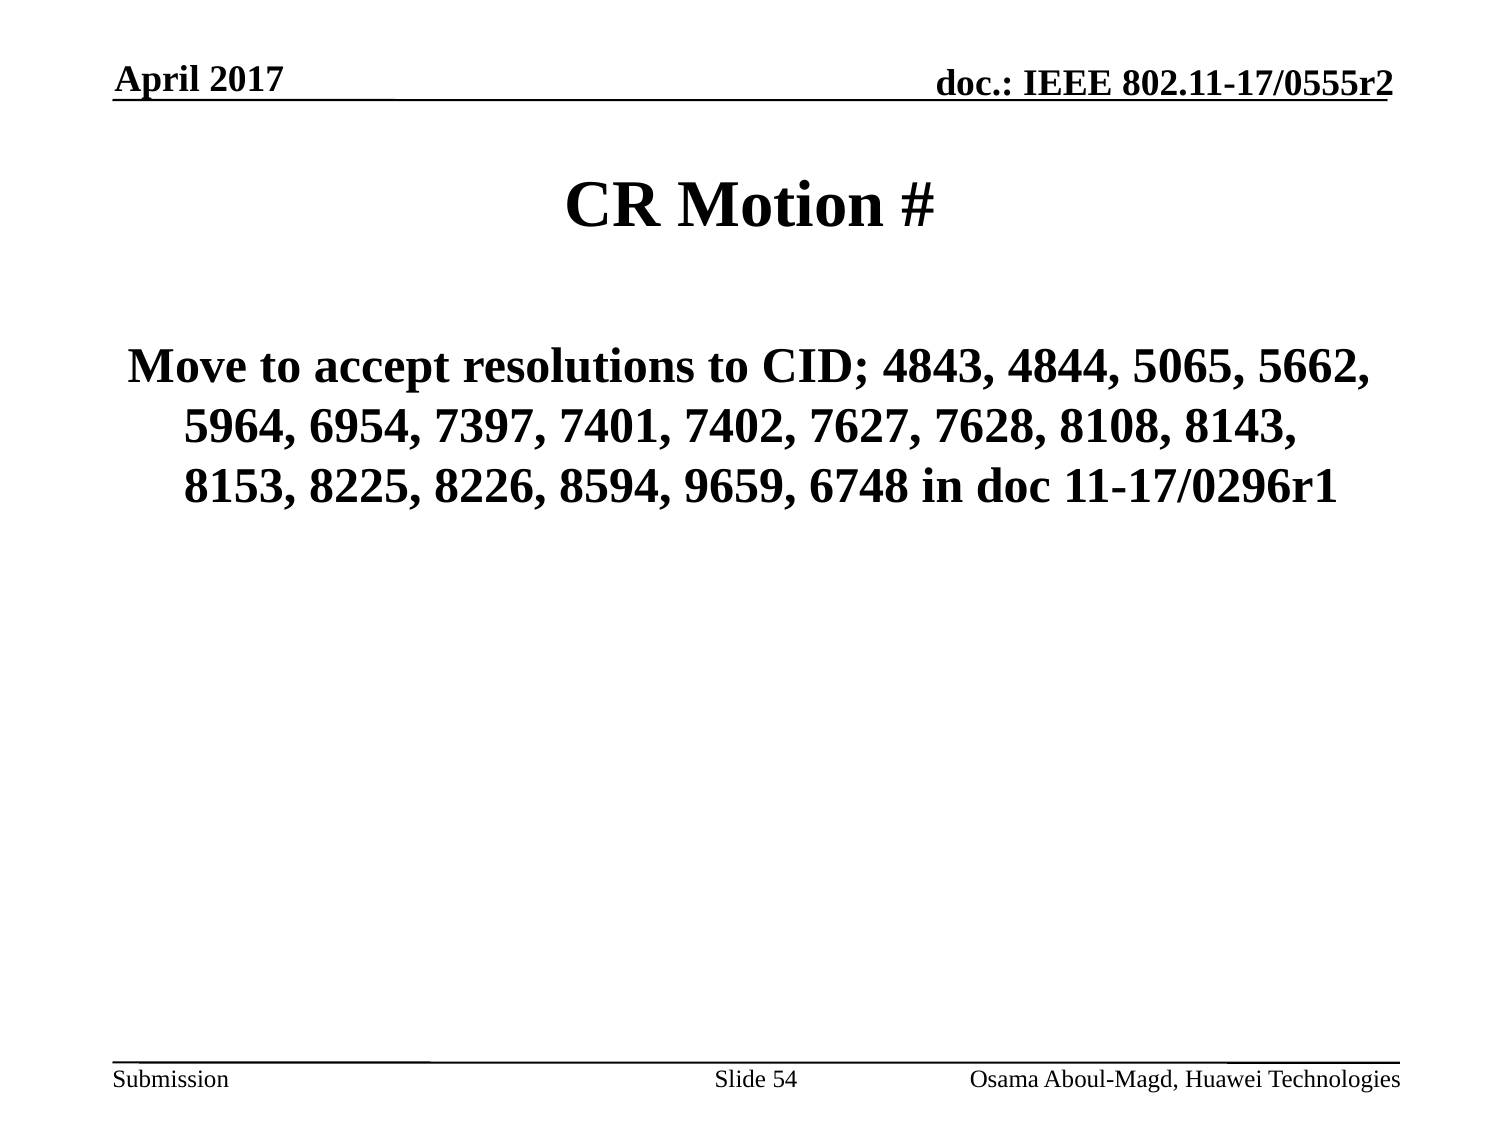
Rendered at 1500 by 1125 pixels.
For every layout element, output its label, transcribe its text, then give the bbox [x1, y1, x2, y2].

title CR Motion # [112, 112, 1388, 288]
slide_number Slide 54 [712, 1061, 800, 1123]
footer Osama Aboul-Magd, Huawei Technologies [878, 1061, 1402, 1093]
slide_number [114, 54, 423, 100]
list Move to accept resolutions to CID; 4843, 4844, 5065, 5662, 5964, 6954, 7397, 7401, 7402, 7627, 7628, 8108, 8143, 8153, 8225, 8226, 8594, 9659, 6748 in doc 11-17/0296r1 [112, 324, 1388, 1000]
